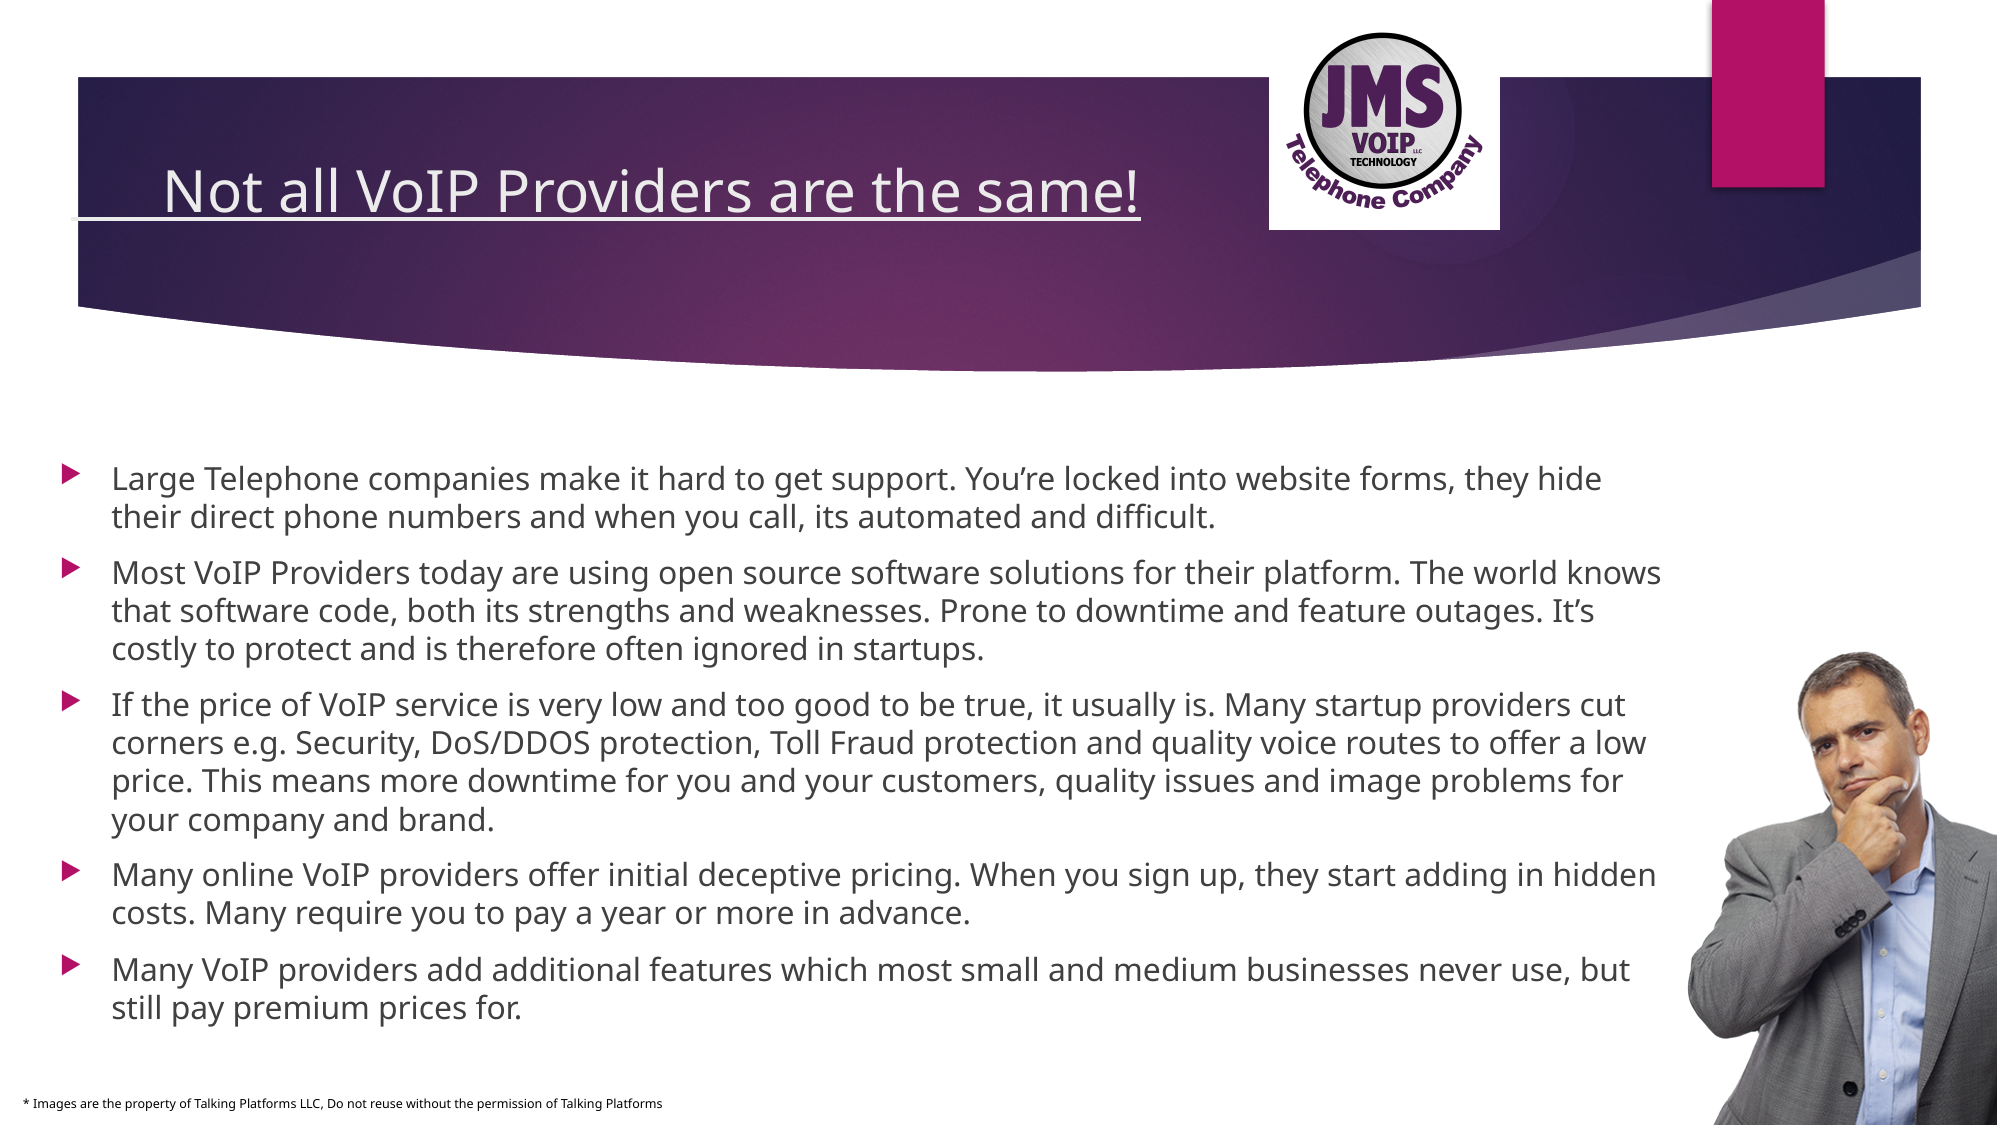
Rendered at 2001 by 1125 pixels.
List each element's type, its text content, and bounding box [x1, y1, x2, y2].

title Not all VoIP Providers are the same! [56, 74, 1600, 304]
list Large Telephone companies make it hard to get support. You’re locked into website forms, they hide their direct phone numbers and when you call, its automated and difficult. Most VoIP Providers today are using open source software solutions for their platform. The world knows that software code, both its strengths and weaknesses. Prone to downtime and feature outages. It’s costly to protect and is therefore often ignored in startups. If the price of VoIP service is very low and too good to be true, it usually is. Many startup providers cut corners e.g. Security, DoS/DDOS protection, Toll Fraud protection and quality voice routes to offer a low price. This means more downtime for you and your customers, quality issues and image problems for your company and brand. Many online VoIP providers offer initial deceptive pricing. When you sign up, they start adding in hidden costs. Many require you to pay a year or more in advance. Many VoIP providers add additional features which most small and medium businesses never use, but still pay premium prices for. [44, 339, 1683, 1041]
picture [1269, 0, 1500, 230]
picture [1682, 582, 1998, 1125]
